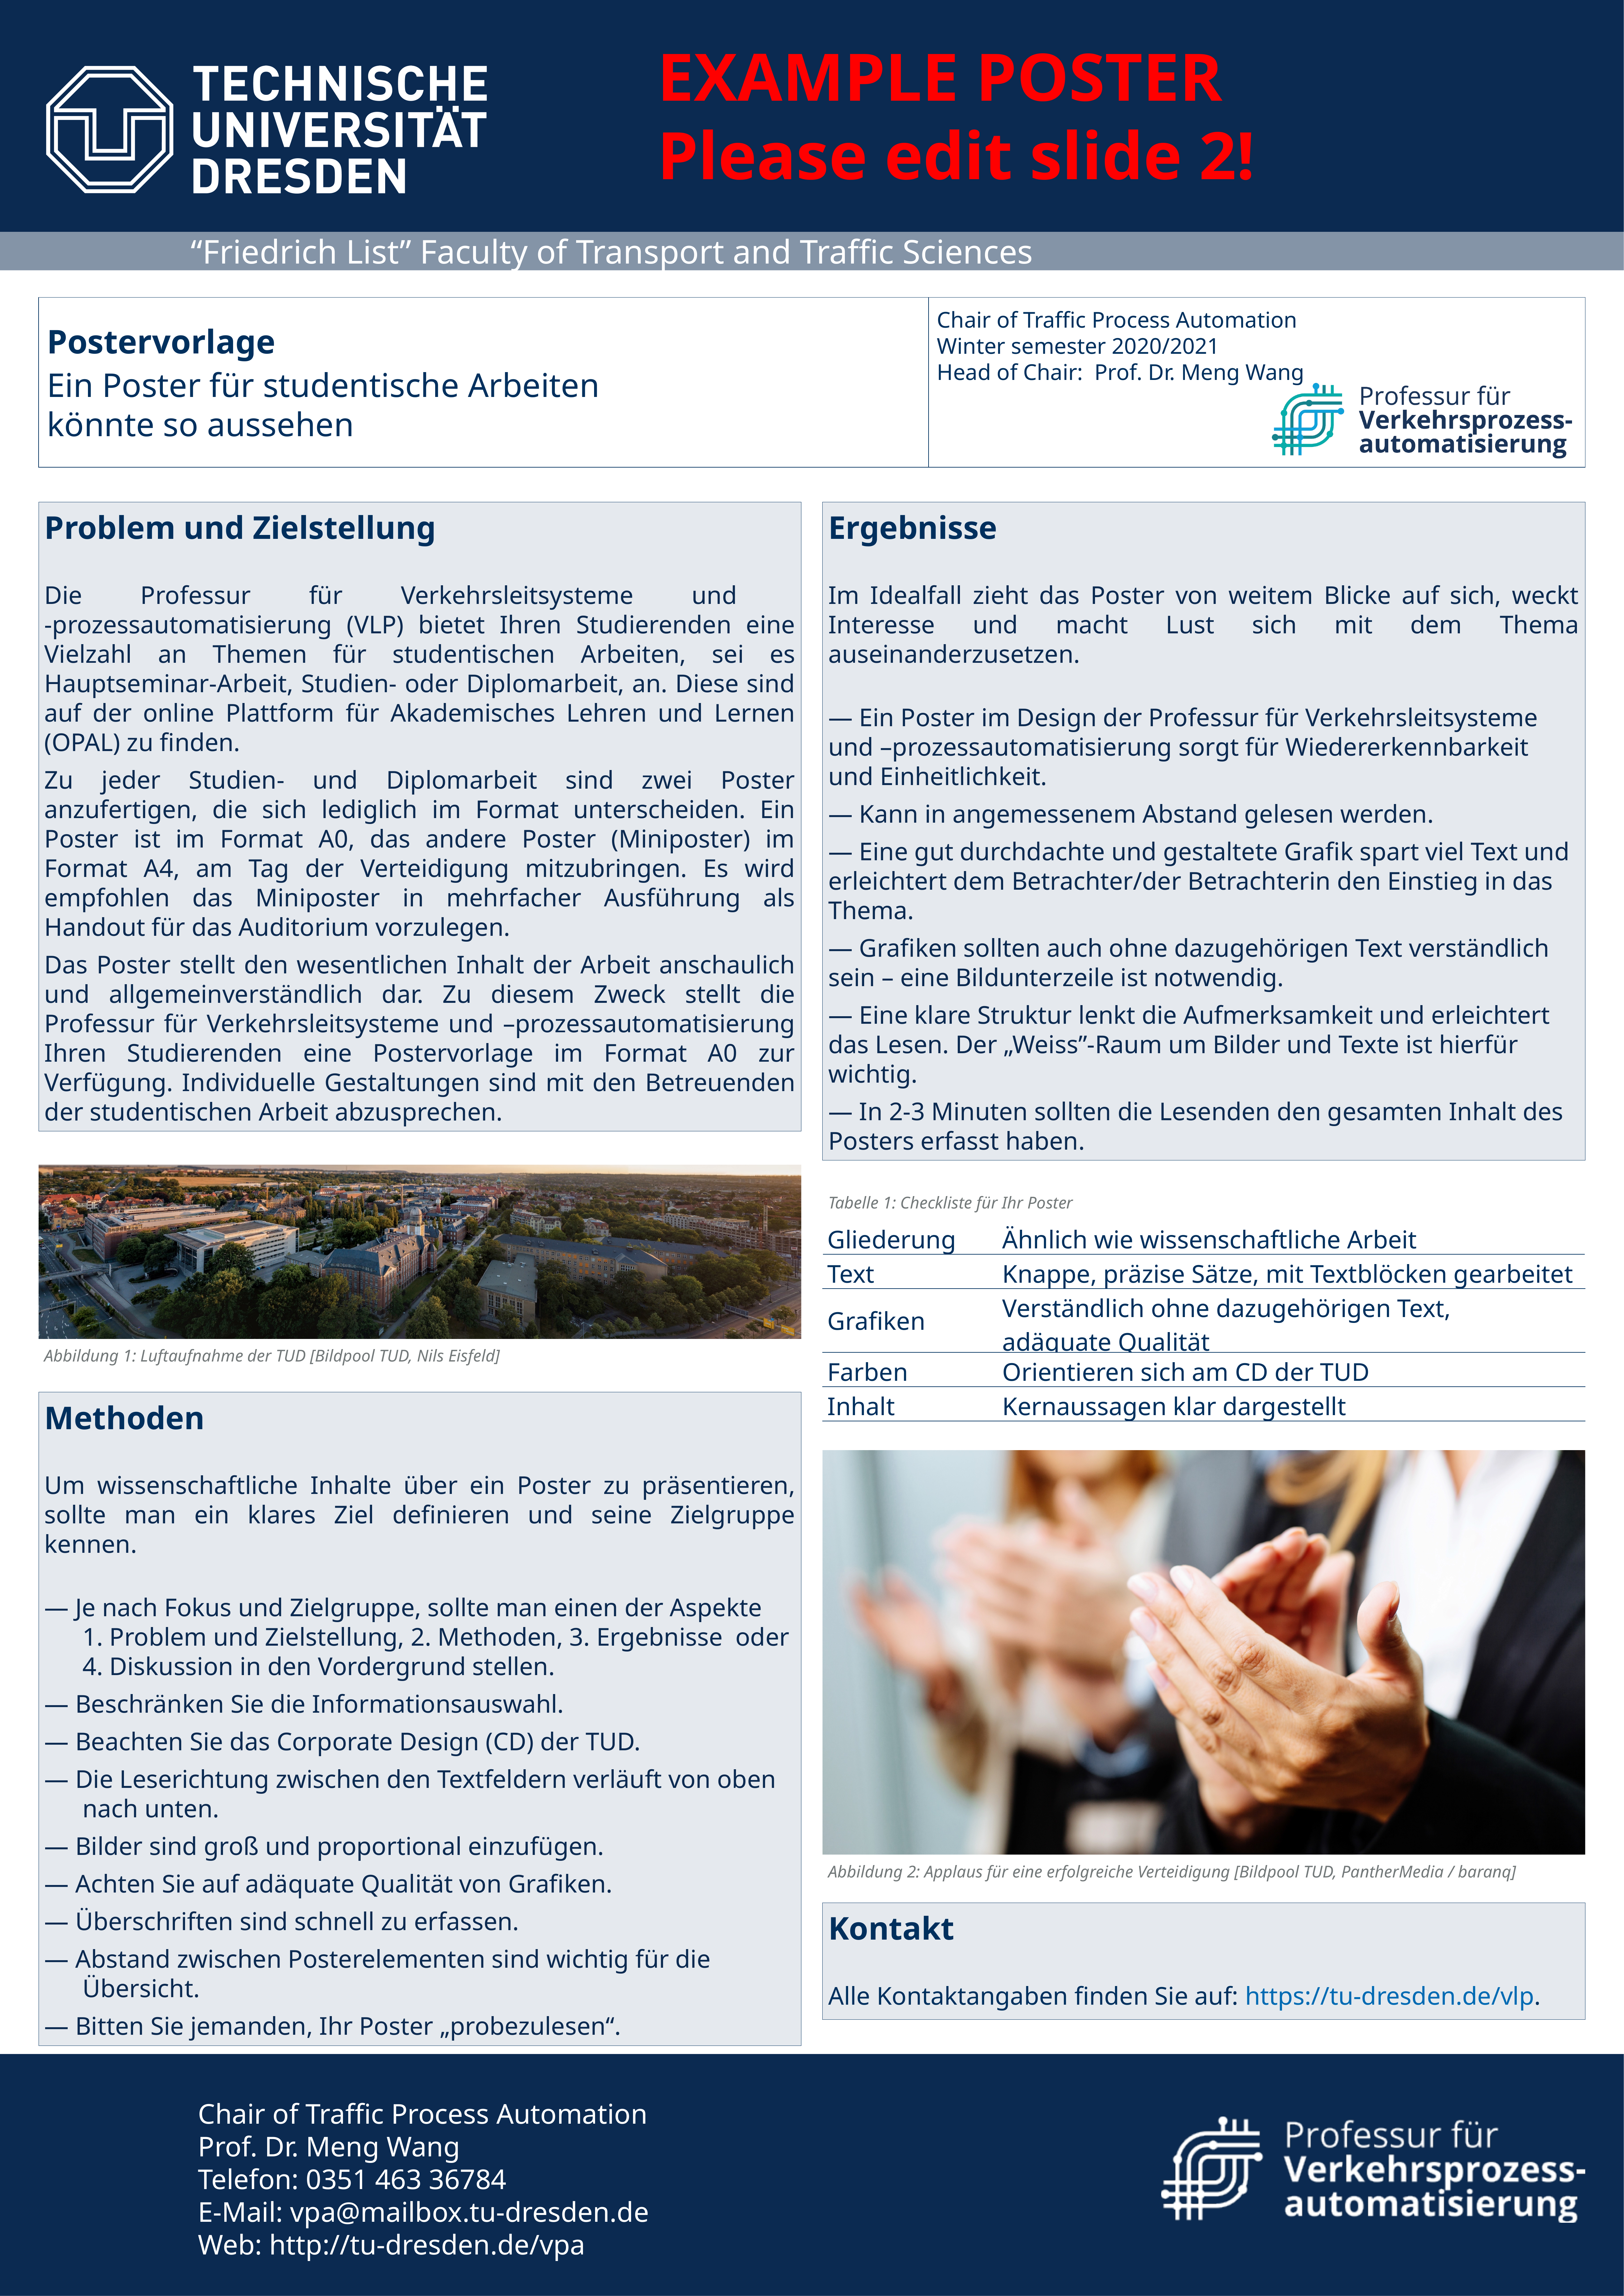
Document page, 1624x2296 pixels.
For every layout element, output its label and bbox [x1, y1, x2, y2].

picture [1272, 383, 1572, 458]
picture [46, 65, 487, 194]
picture [39, 1165, 801, 1339]
picture [822, 1450, 1585, 1855]
